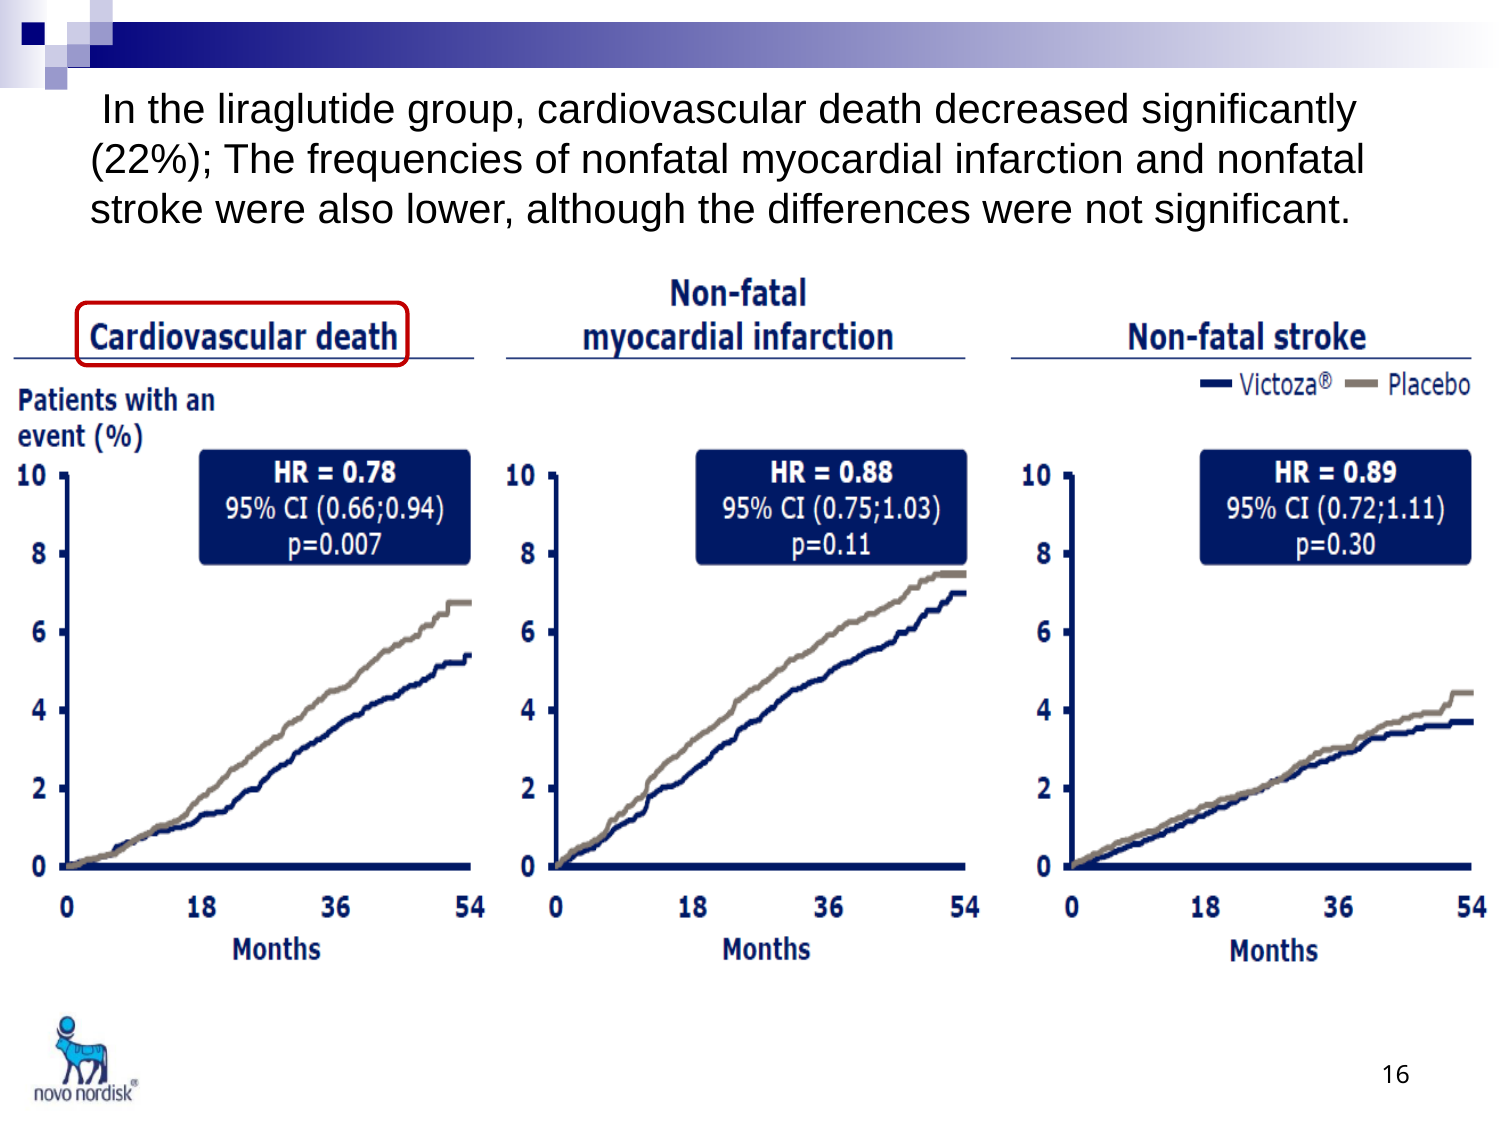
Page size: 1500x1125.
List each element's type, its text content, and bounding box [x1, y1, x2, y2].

picture [17, 1011, 148, 1121]
title In the liraglutide group, cardiovascular death decreased significantly (22%); The frequencies of nonfatal myocardial infarction and nonfatal stroke were also lower, although the differences were not significant. [75, 19, 1425, 245]
picture [0, 266, 1500, 982]
slide_number 16 [1074, 1024, 1426, 1101]
